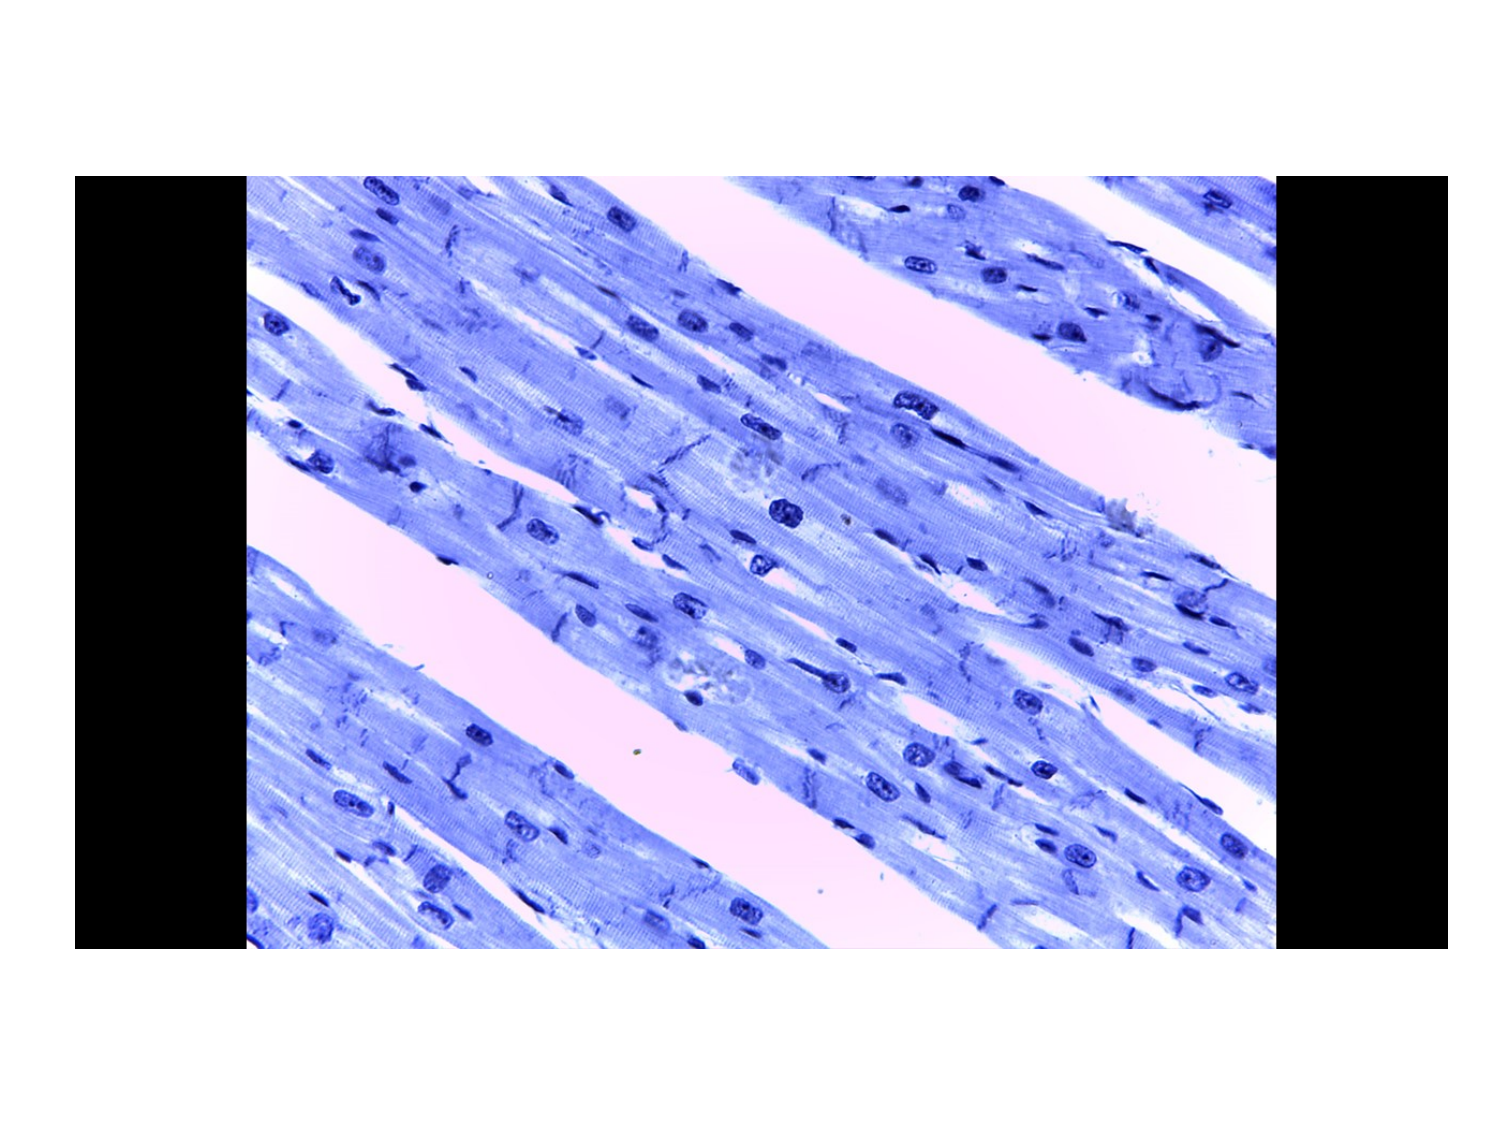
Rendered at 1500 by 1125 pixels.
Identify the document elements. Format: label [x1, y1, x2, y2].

picture [74, 176, 1448, 949]
